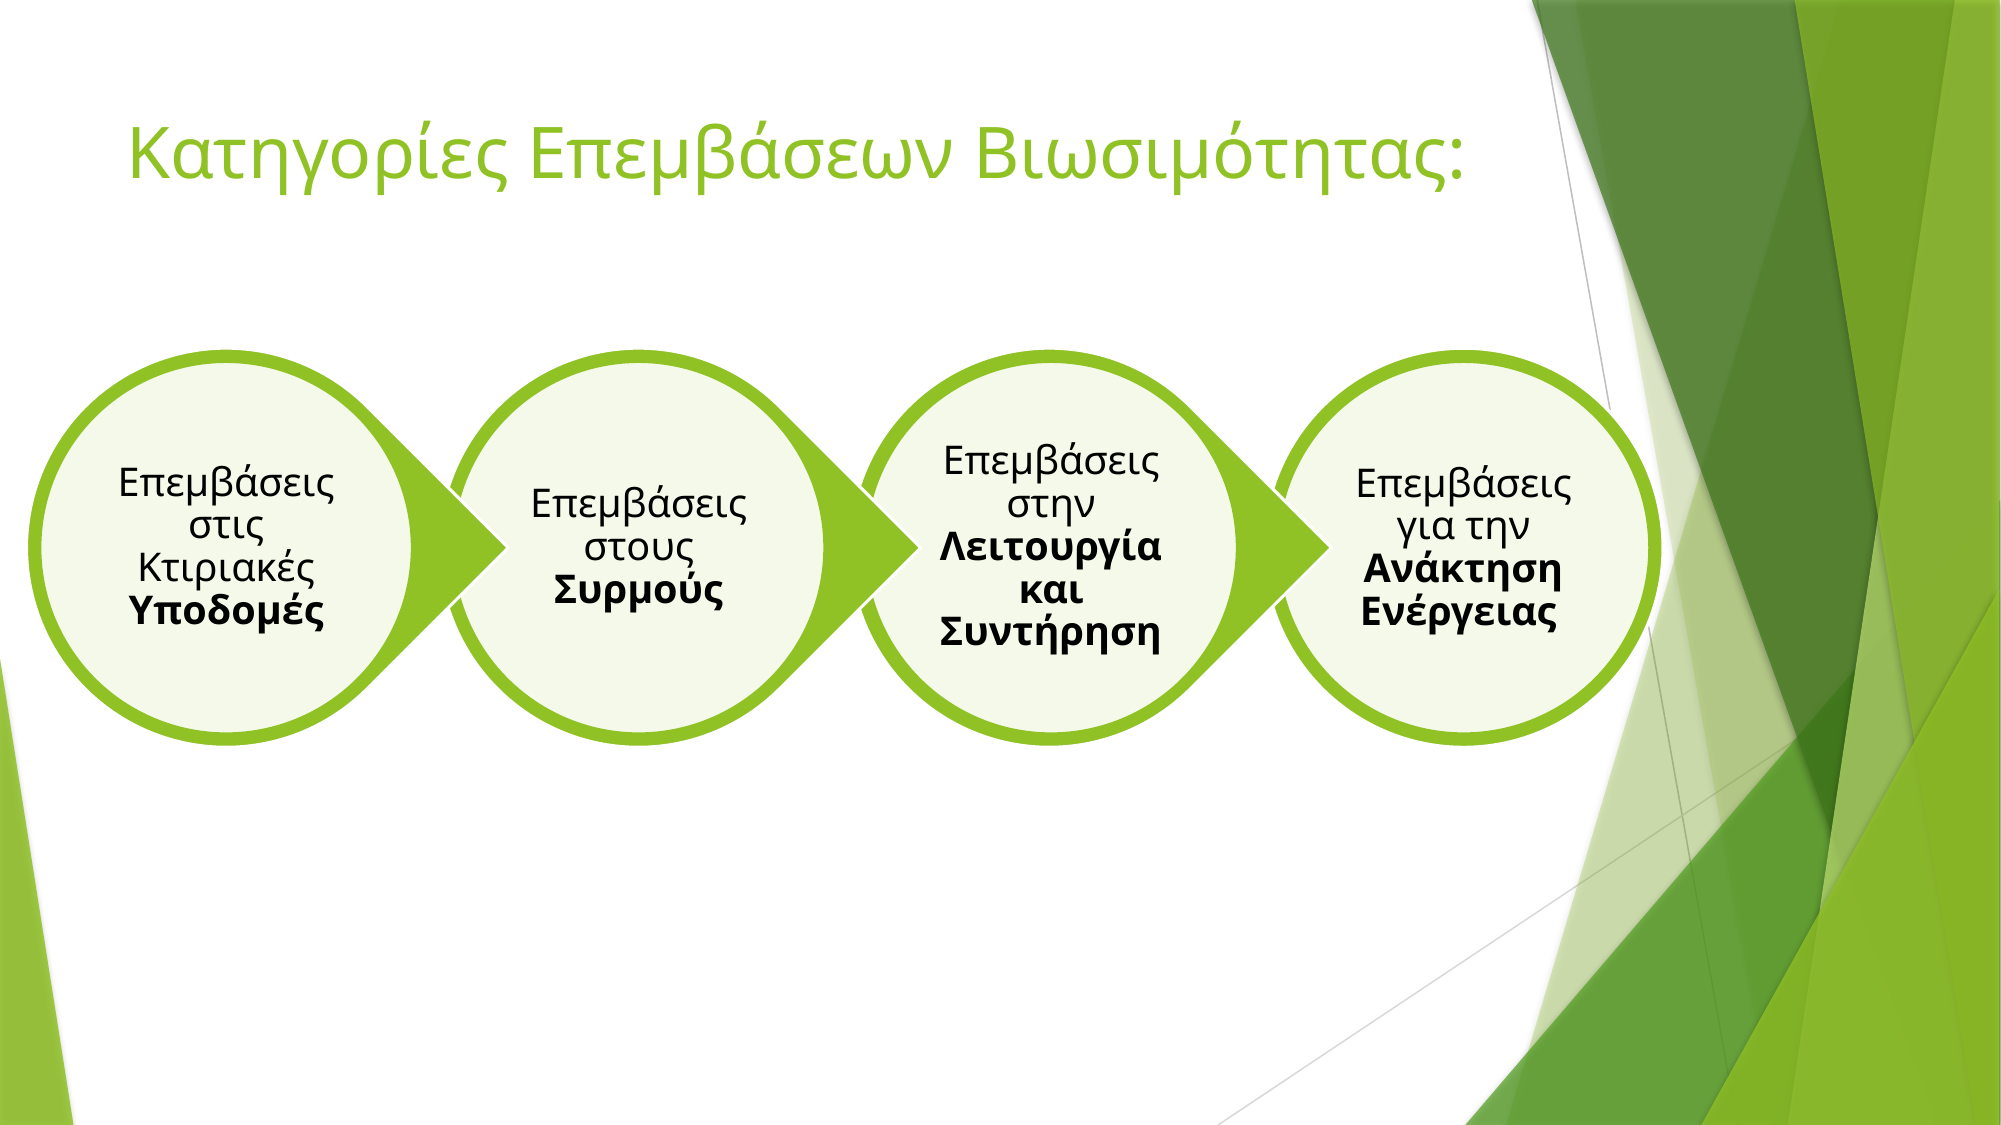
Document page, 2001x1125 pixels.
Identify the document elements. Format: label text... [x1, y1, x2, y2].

title Κατηγορίες Επεμβάσεων Βιωσιμότητας: [111, 99, 1522, 144]
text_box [0, 144, 1677, 951]
